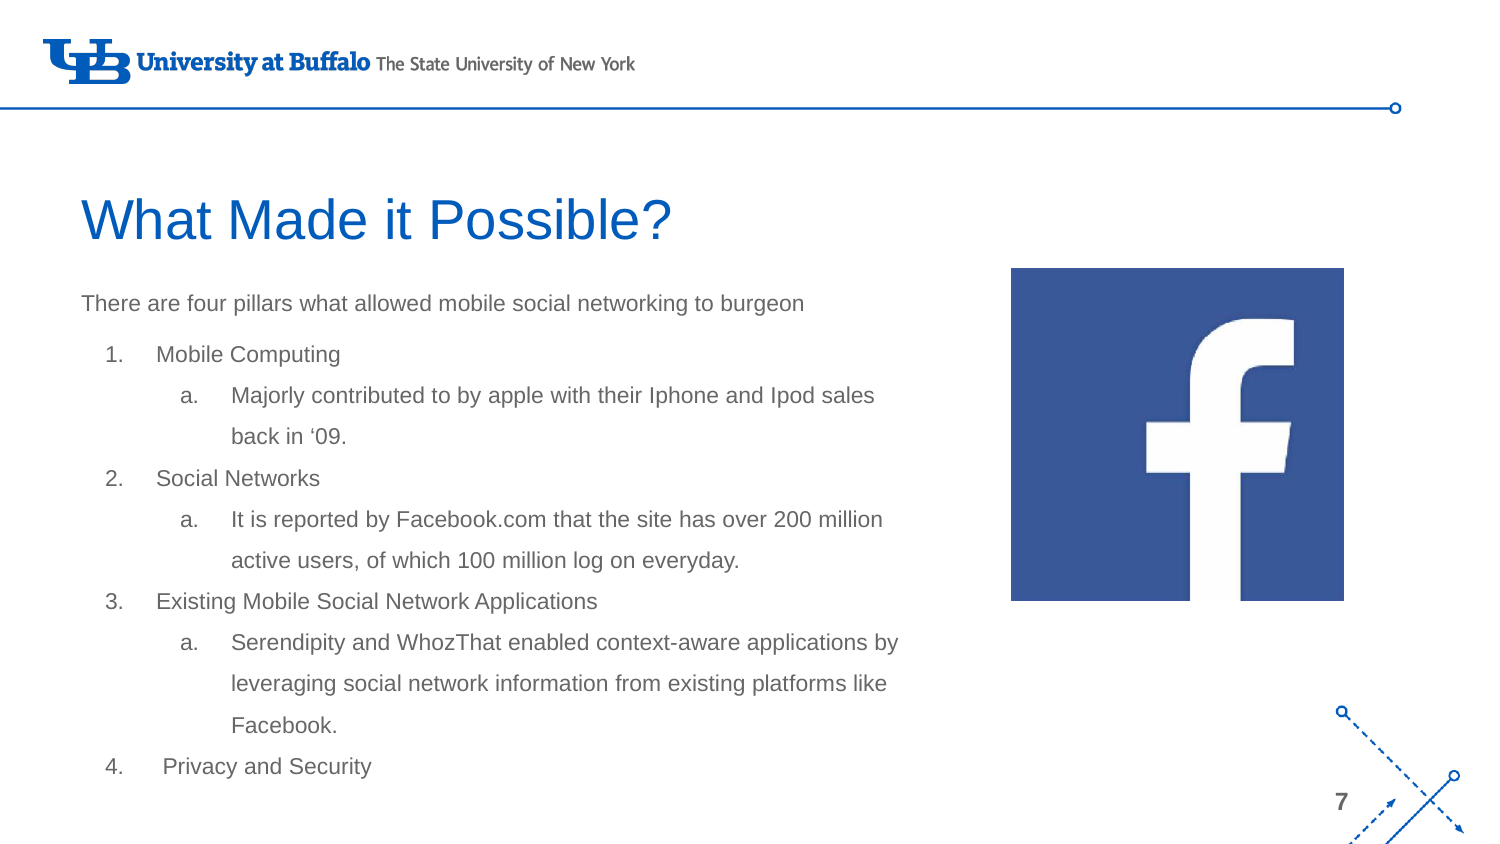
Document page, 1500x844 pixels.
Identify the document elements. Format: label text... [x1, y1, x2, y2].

list There are four pillars what allowed mobile social networking to burgeon Mobile Computing Majorly contributed to by apple with their Iphone and Ipod sales back in ‘09. Social Networks It is reported by Facebook.com that the site has over 200 million active users, of which 100 million log on everyday. Existing Mobile Social Network Applications Serendipity and WhozThat enabled context-aware applications by leveraging social network information from existing platforms like Facebook. Privacy and Security [69, 268, 925, 758]
title What Made it Possible? [69, 105, 925, 258]
picture [0, 0, 1500, 844]
